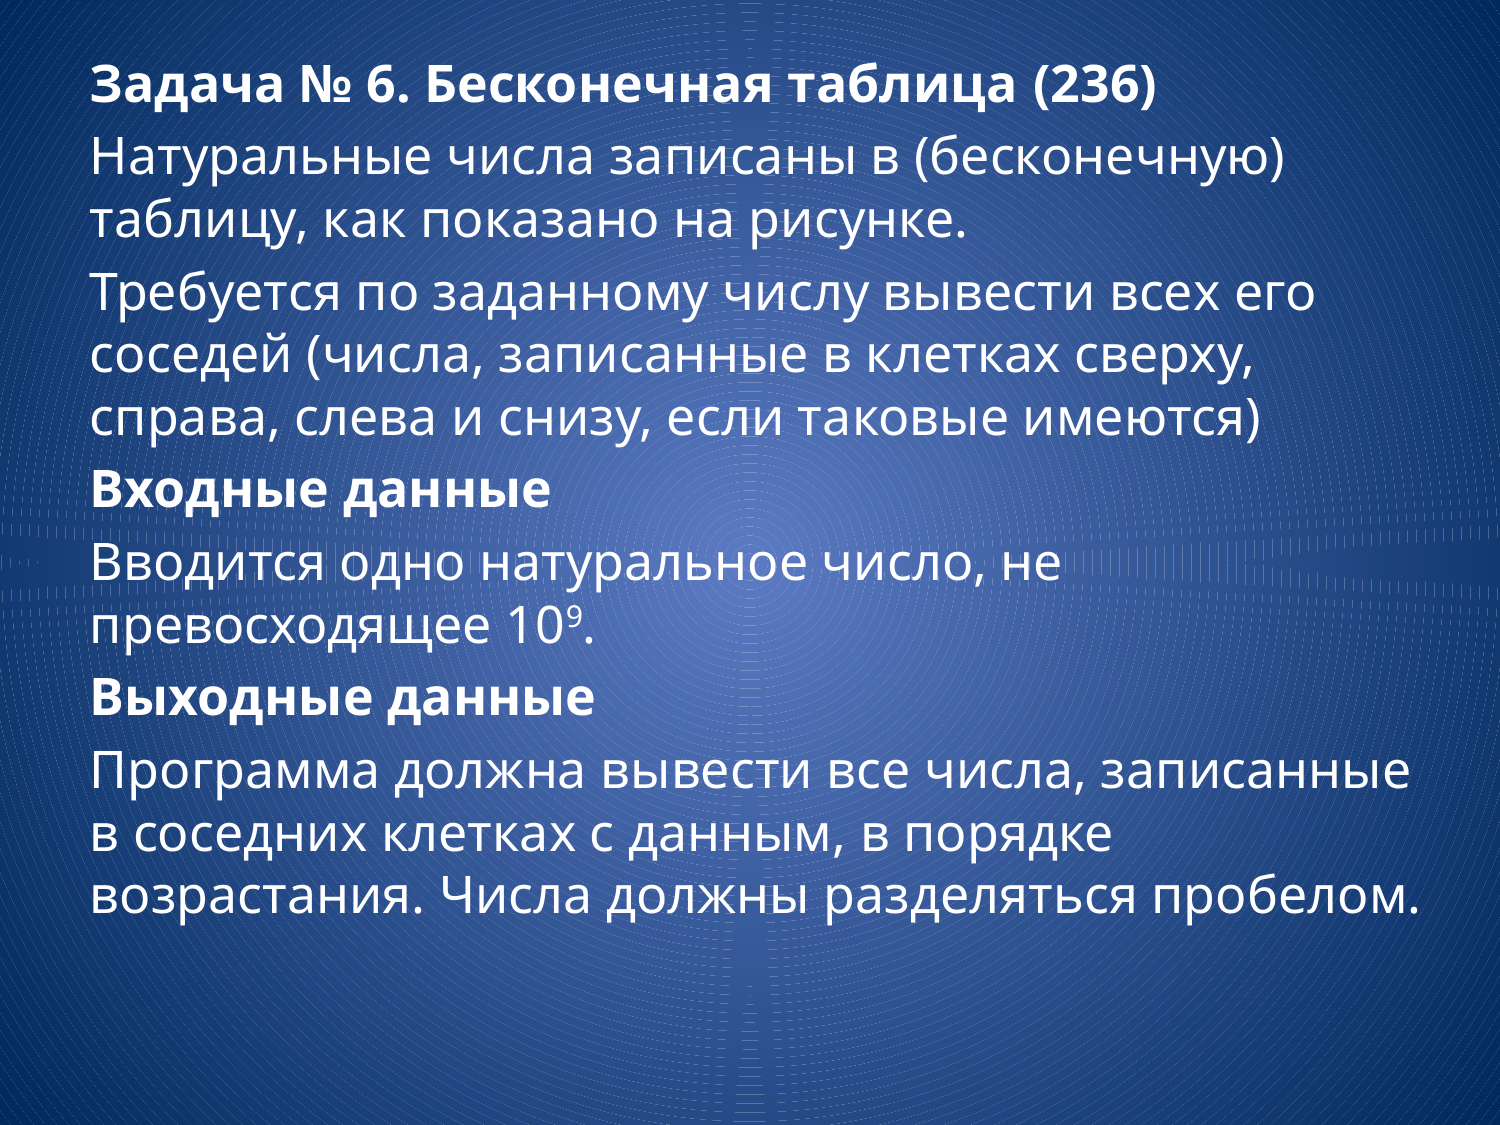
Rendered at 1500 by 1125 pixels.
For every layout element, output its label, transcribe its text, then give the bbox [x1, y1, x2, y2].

list Задача № 6. Бесконечная таблица (236) Натуральные числа записаны в (бесконечную) таблицу, как показано на рисунке. Требуется по заданному числу вывести всех его соседей (числа, записанные в клетках сверху, справа, слева и снизу, если таковые имеются) Входные данные Вводится одно натуральное число, не превосходящее 109. Выходные данные Программа должна вывести все числа, записанные в соседних клетках с данным, в порядке возрастания. Числа должны разделяться пробелом. [75, 42, 1447, 1005]
